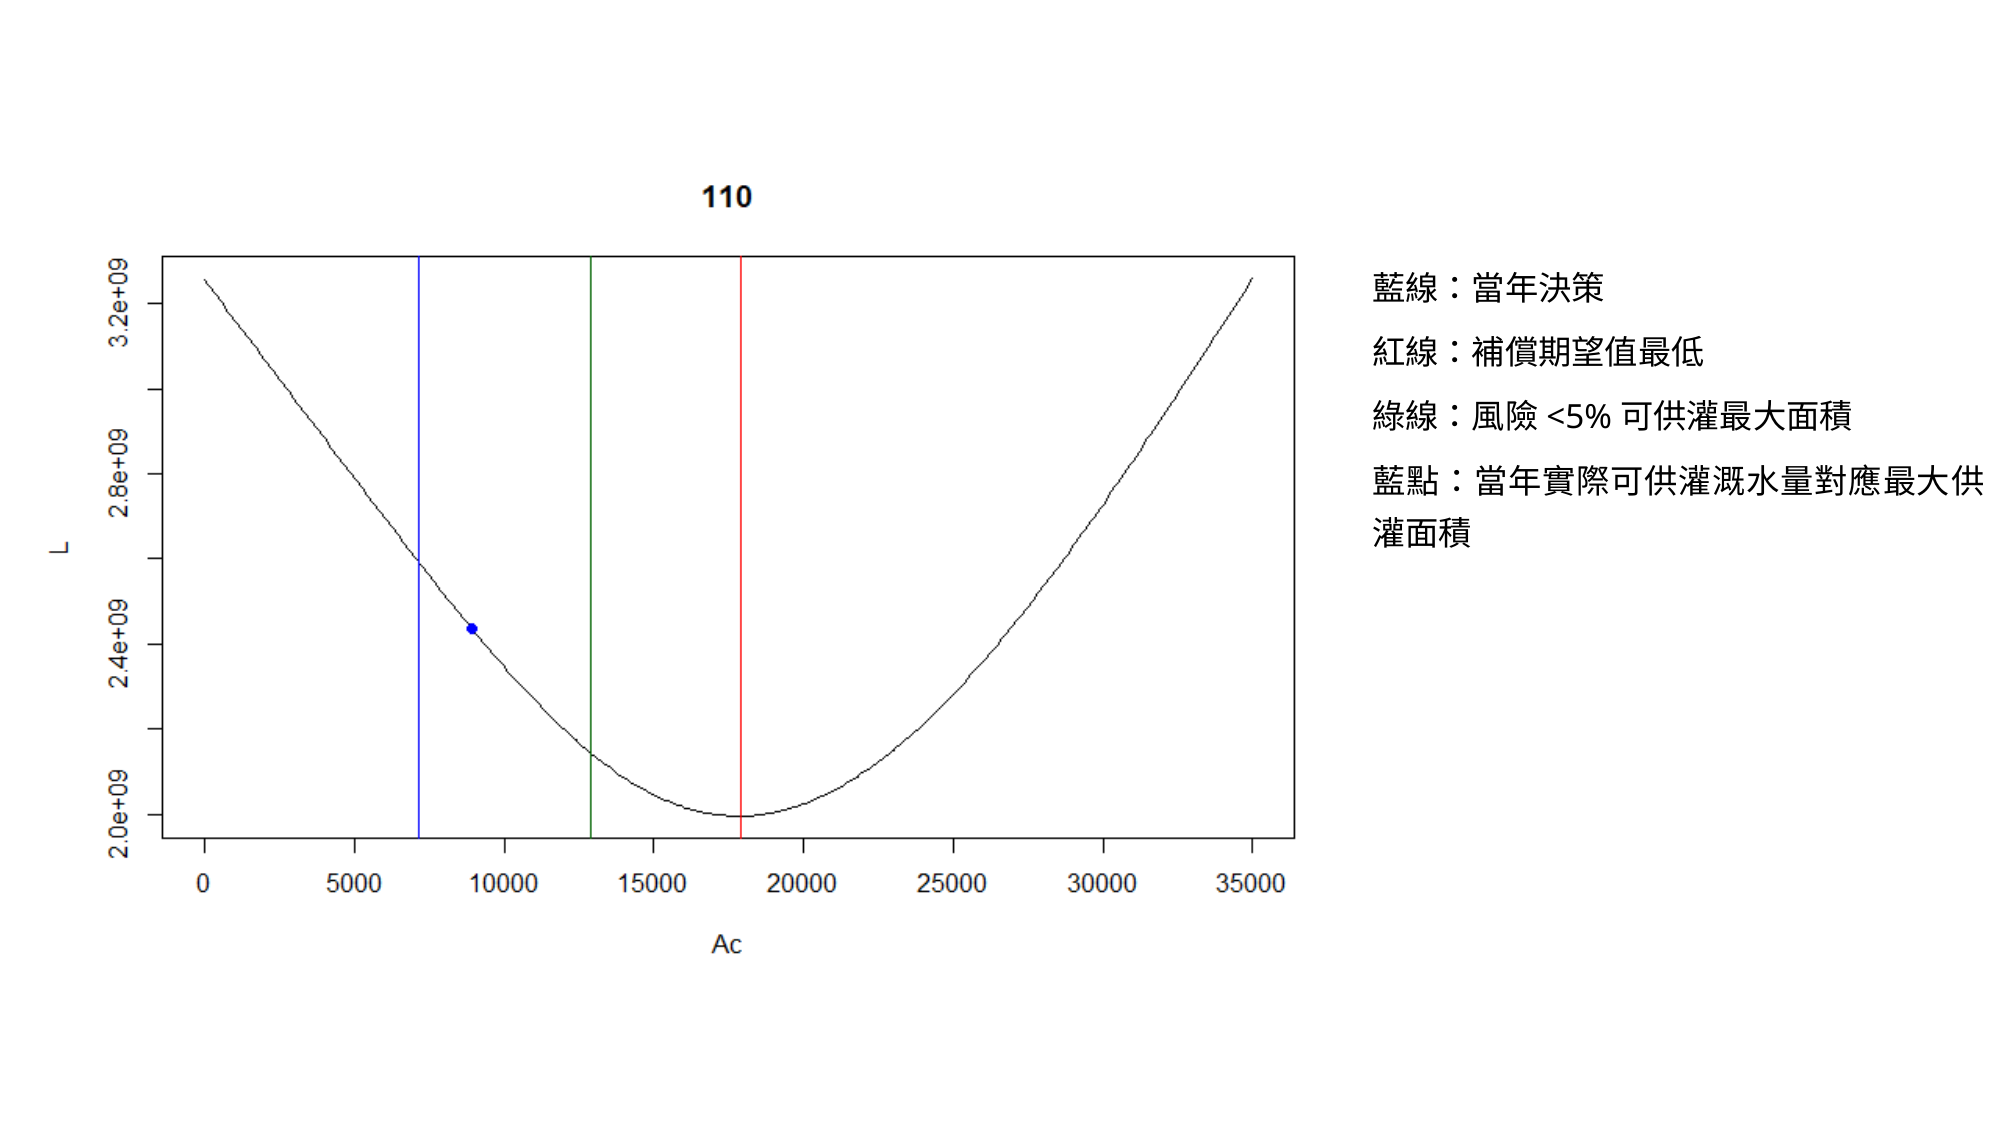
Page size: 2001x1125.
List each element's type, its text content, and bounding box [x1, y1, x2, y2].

picture [39, 133, 1358, 992]
text_box 藍線：當年決策 紅線：補償期望值最低 綠線：風險<5%可供灌最大面積 藍點：當年實際可供灌溉水量對應最大供灌面積 [1358, 247, 2000, 560]
